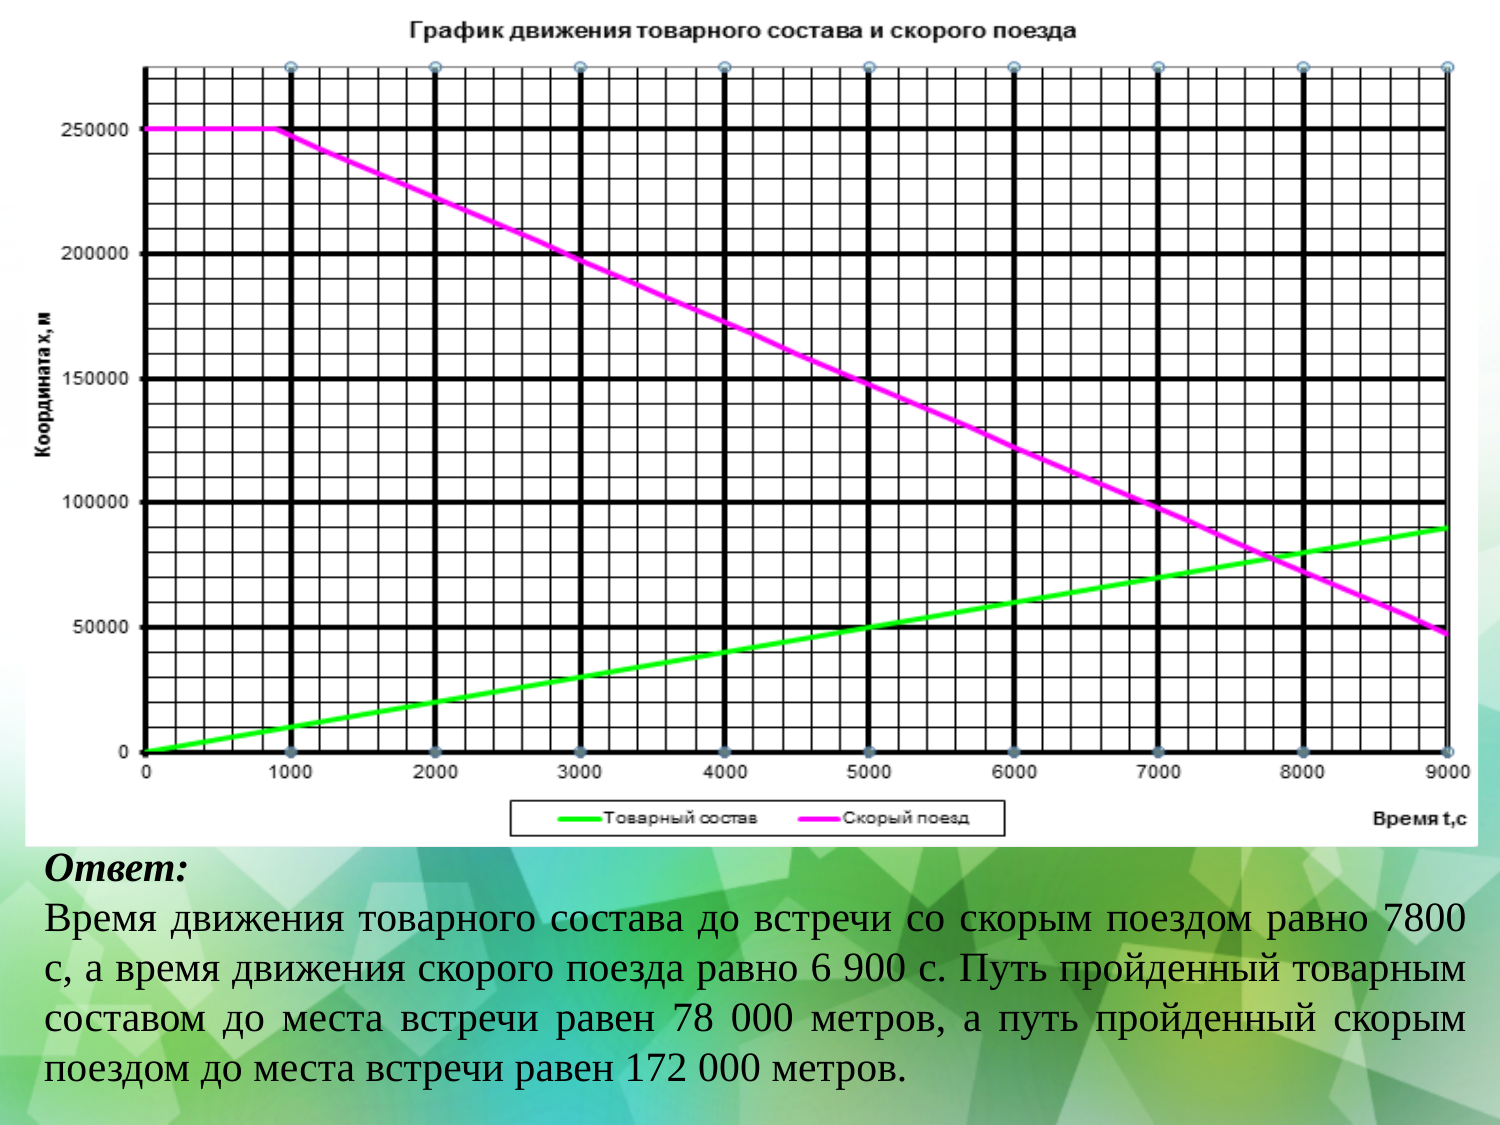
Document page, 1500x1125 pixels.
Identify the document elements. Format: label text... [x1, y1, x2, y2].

picture [0, 0, 1500, 1125]
text_box Ответ: Время движения товарного состава до встречи со скорым поездом равно 7800 с, а время движения скорого поезда равно 6 900 с. Путь пройденный товарным составом до места встречи равен 78 000 метров, а путь пройденный скорым поездом до места встречи равен 172 000 метров. [29, 832, 1483, 1125]
